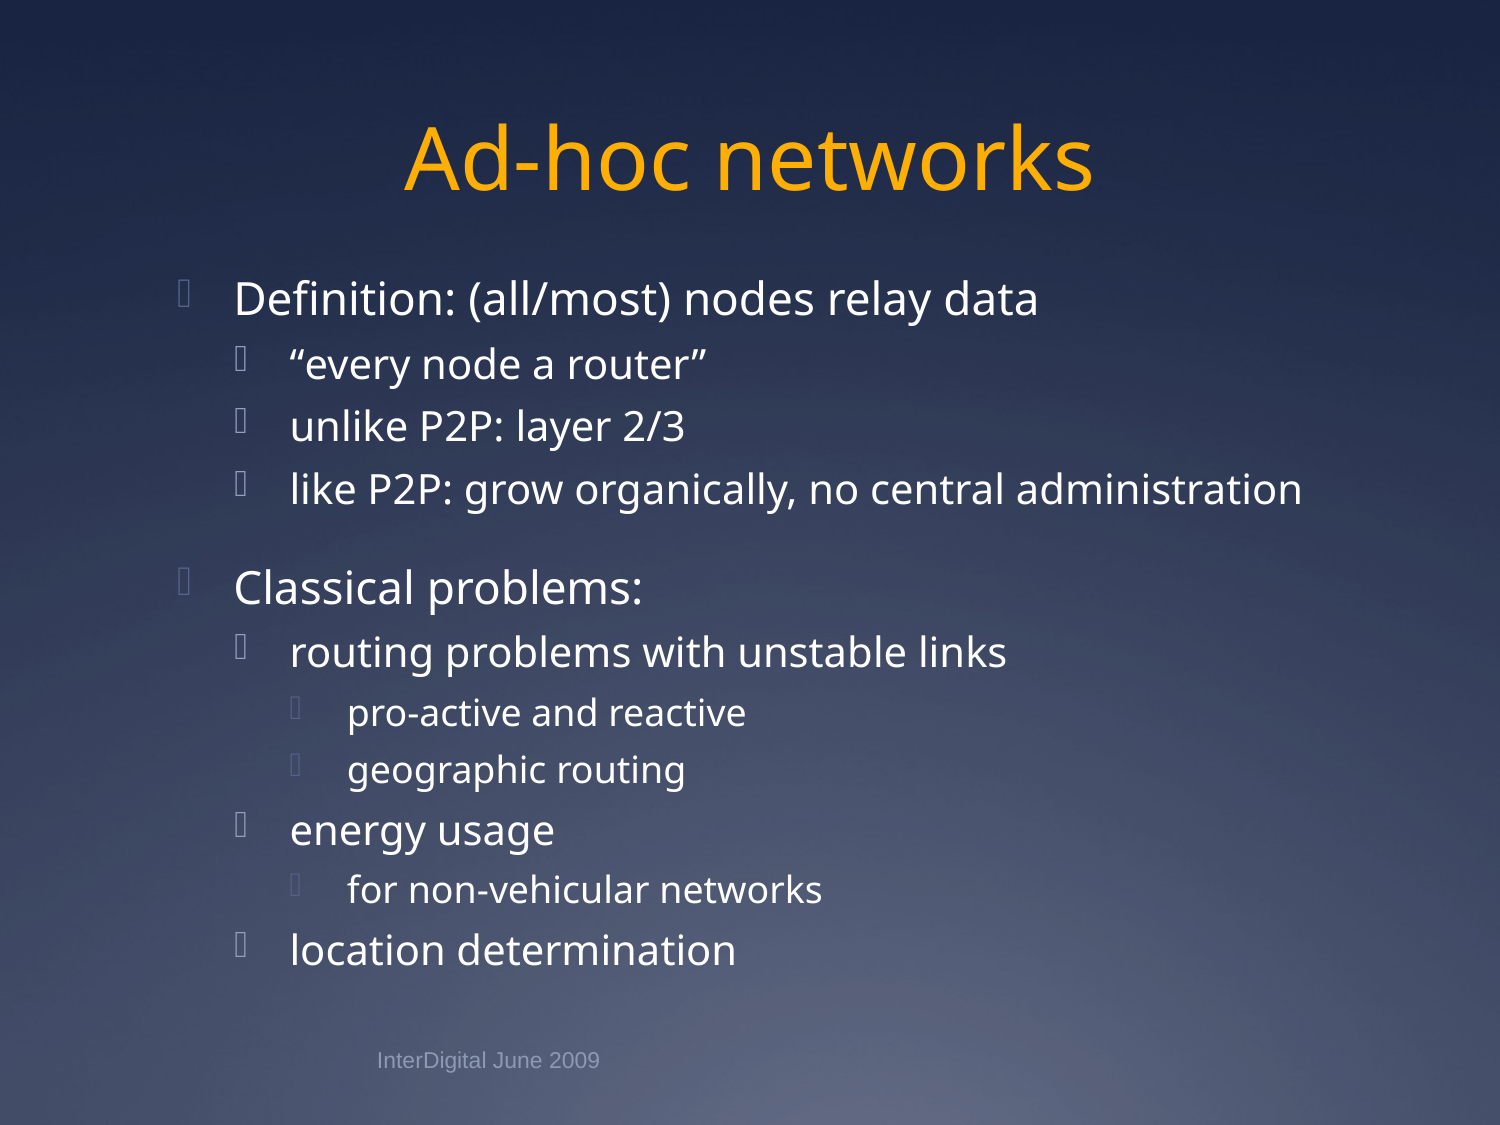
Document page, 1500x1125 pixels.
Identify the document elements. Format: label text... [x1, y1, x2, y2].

footer InterDigital June 2009 [361, 1029, 1288, 1090]
title Ad-hoc networks [100, 95, 1400, 225]
list Definition: (all/most) nodes relay data “every node a router” unlike P2P: layer 2/3 like P2P: grow organically, no central administration Classical problems: routing problems with unstable links pro-active and reactive geographic routing energy usage for non-vehicular networks location determination [162, 262, 1338, 1005]
